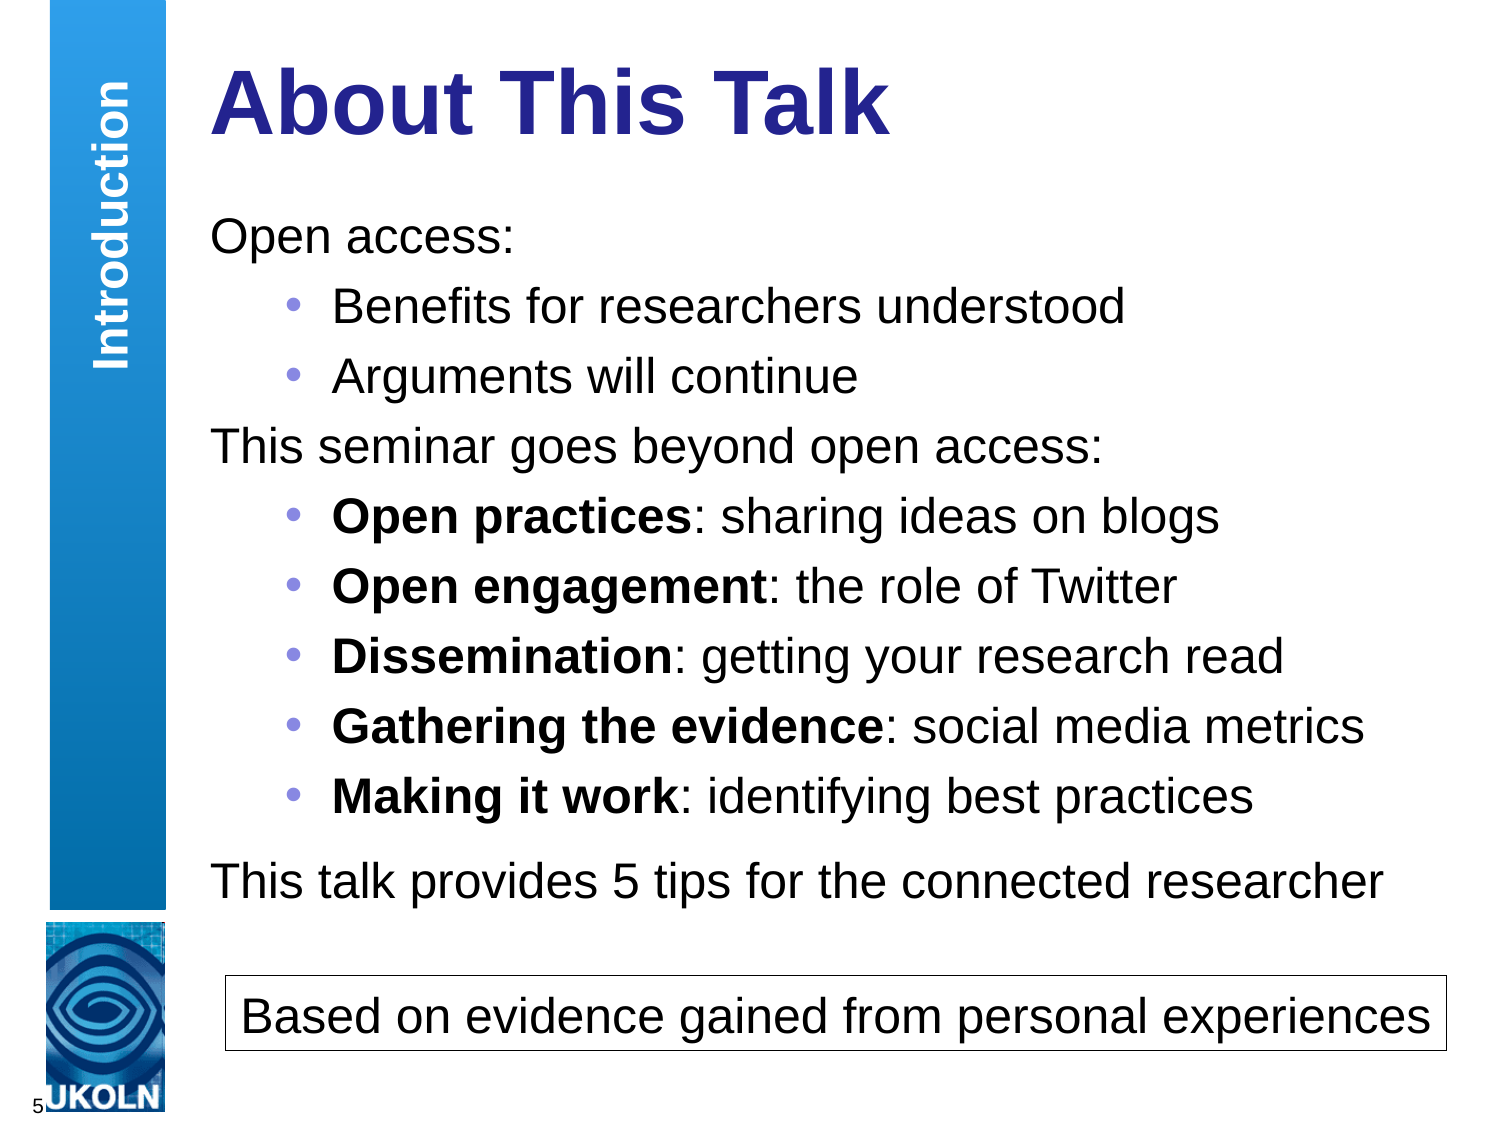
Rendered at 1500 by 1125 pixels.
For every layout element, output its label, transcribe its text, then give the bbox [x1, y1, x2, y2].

text_box Introduction [70, 64, 145, 387]
list Open access: Benefits for researchers understood Arguments will continue This seminar goes beyond open access: Open practices: sharing ideas on blogs Open engagement: the role of Twitter Dissemination: getting your research read Gathering the evidence: social media metrics Making it work: identifying best practices This talk provides 5 tips for the connected researcher [194, 196, 1469, 957]
slide_number 5 [0, 1085, 60, 1125]
picture [46, 922, 58, 927]
text_box Based on evidence gained from personal experiences [225, 975, 1447, 1051]
title About This Talk [194, 42, 1447, 153]
picture [46, 922, 165, 1112]
